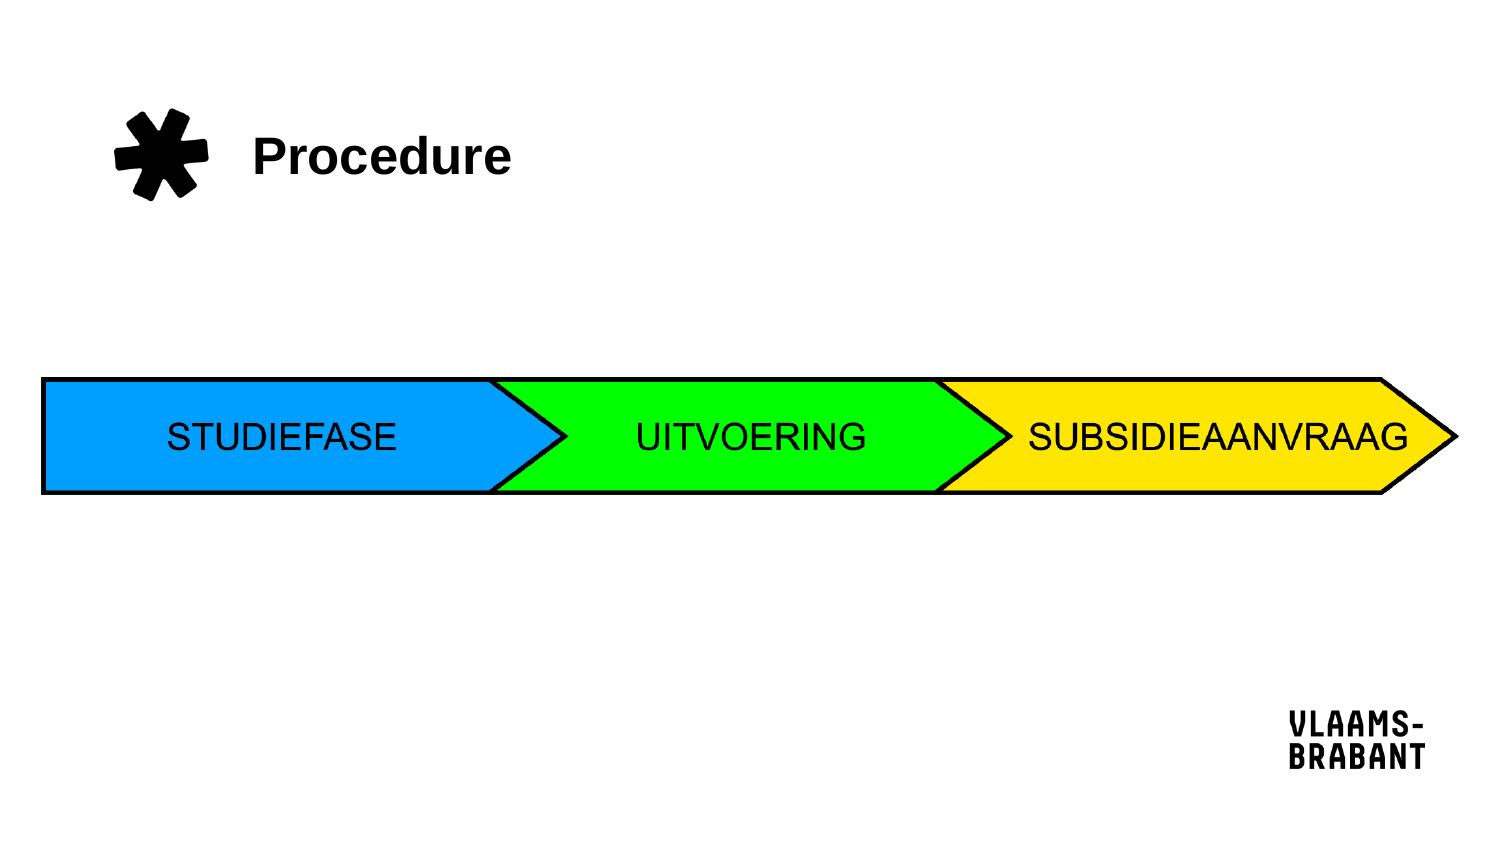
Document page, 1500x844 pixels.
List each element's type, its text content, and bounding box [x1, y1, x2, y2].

picture [0, 0, 1500, 844]
title Procedure [252, 121, 1393, 193]
